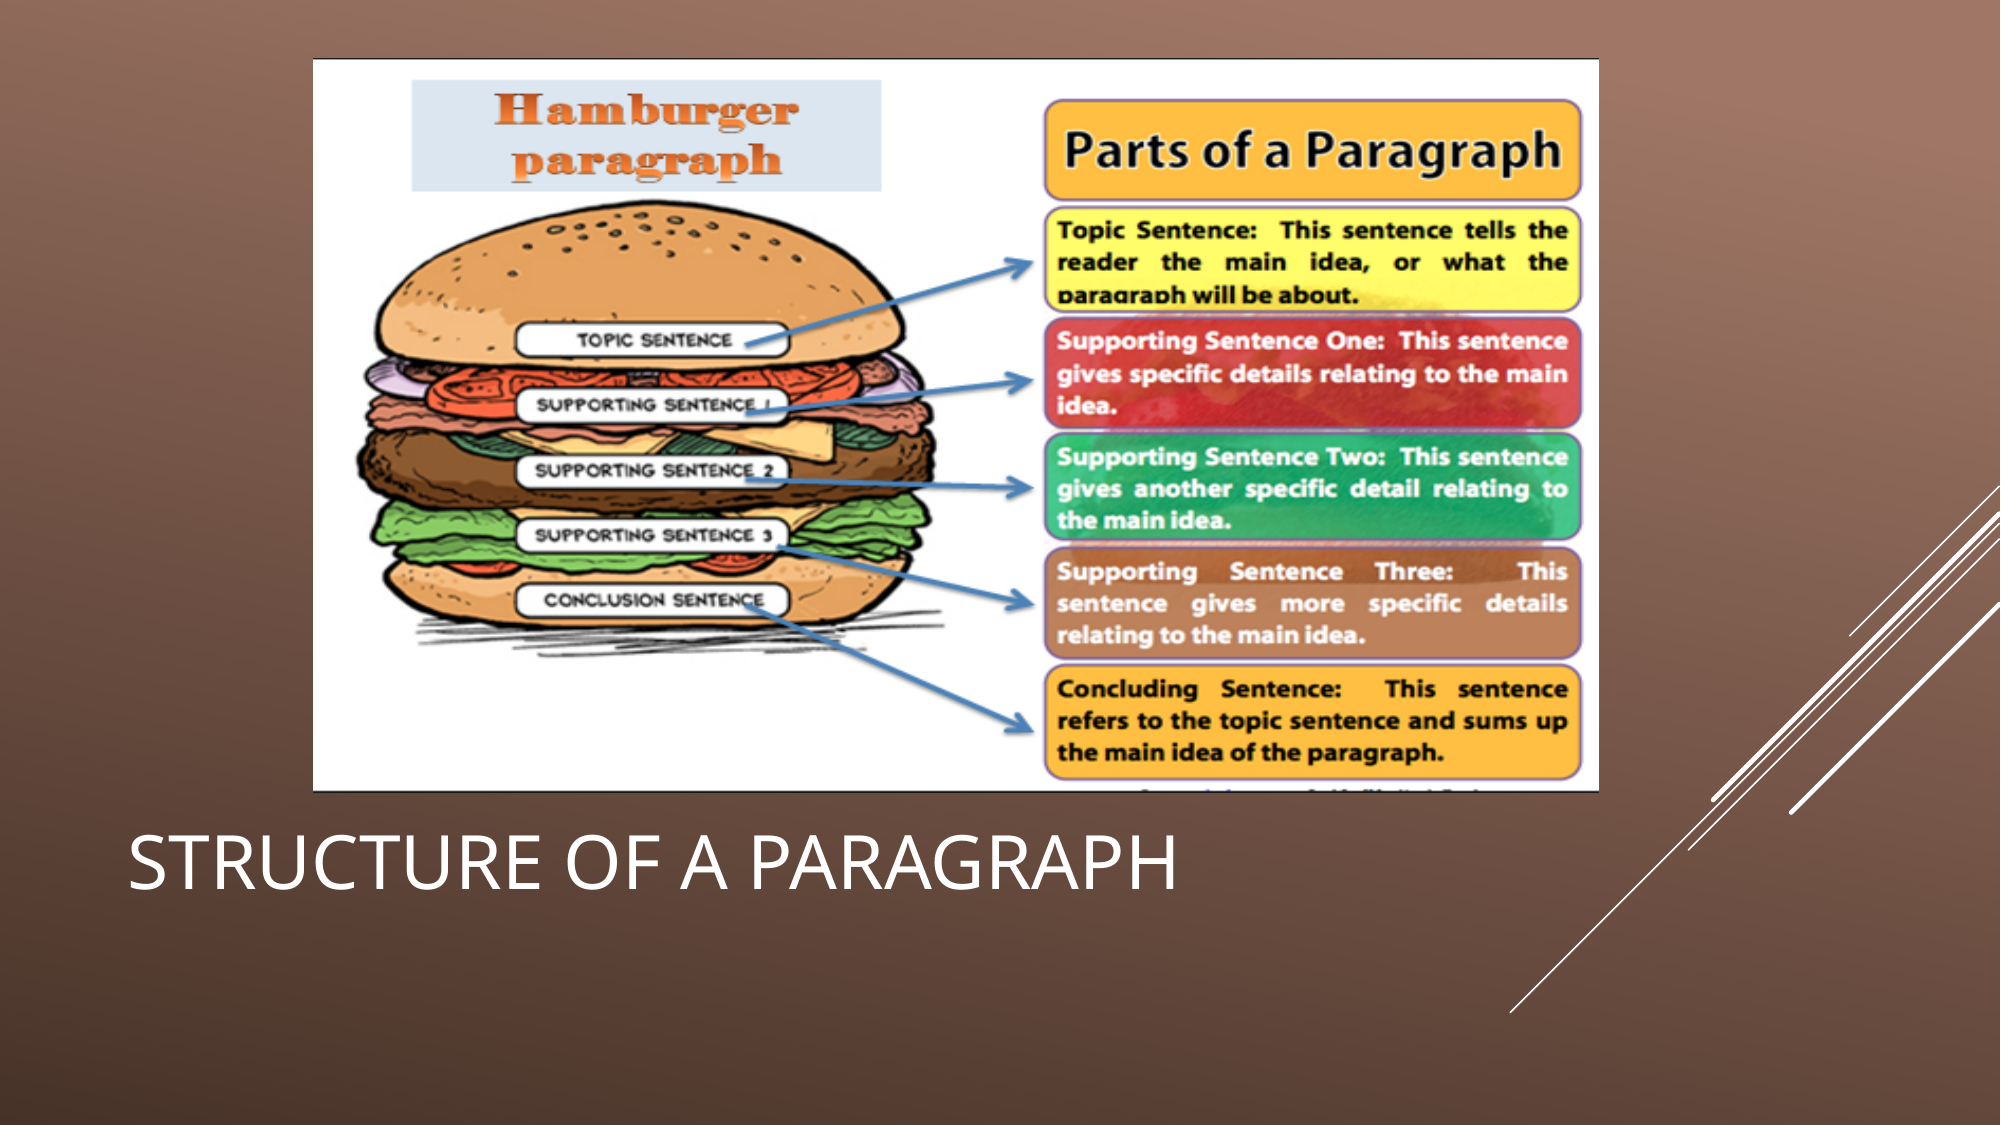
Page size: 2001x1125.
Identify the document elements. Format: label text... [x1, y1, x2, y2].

title Structure of a paragraph [112, 736, 1513, 984]
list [313, 58, 1599, 793]
